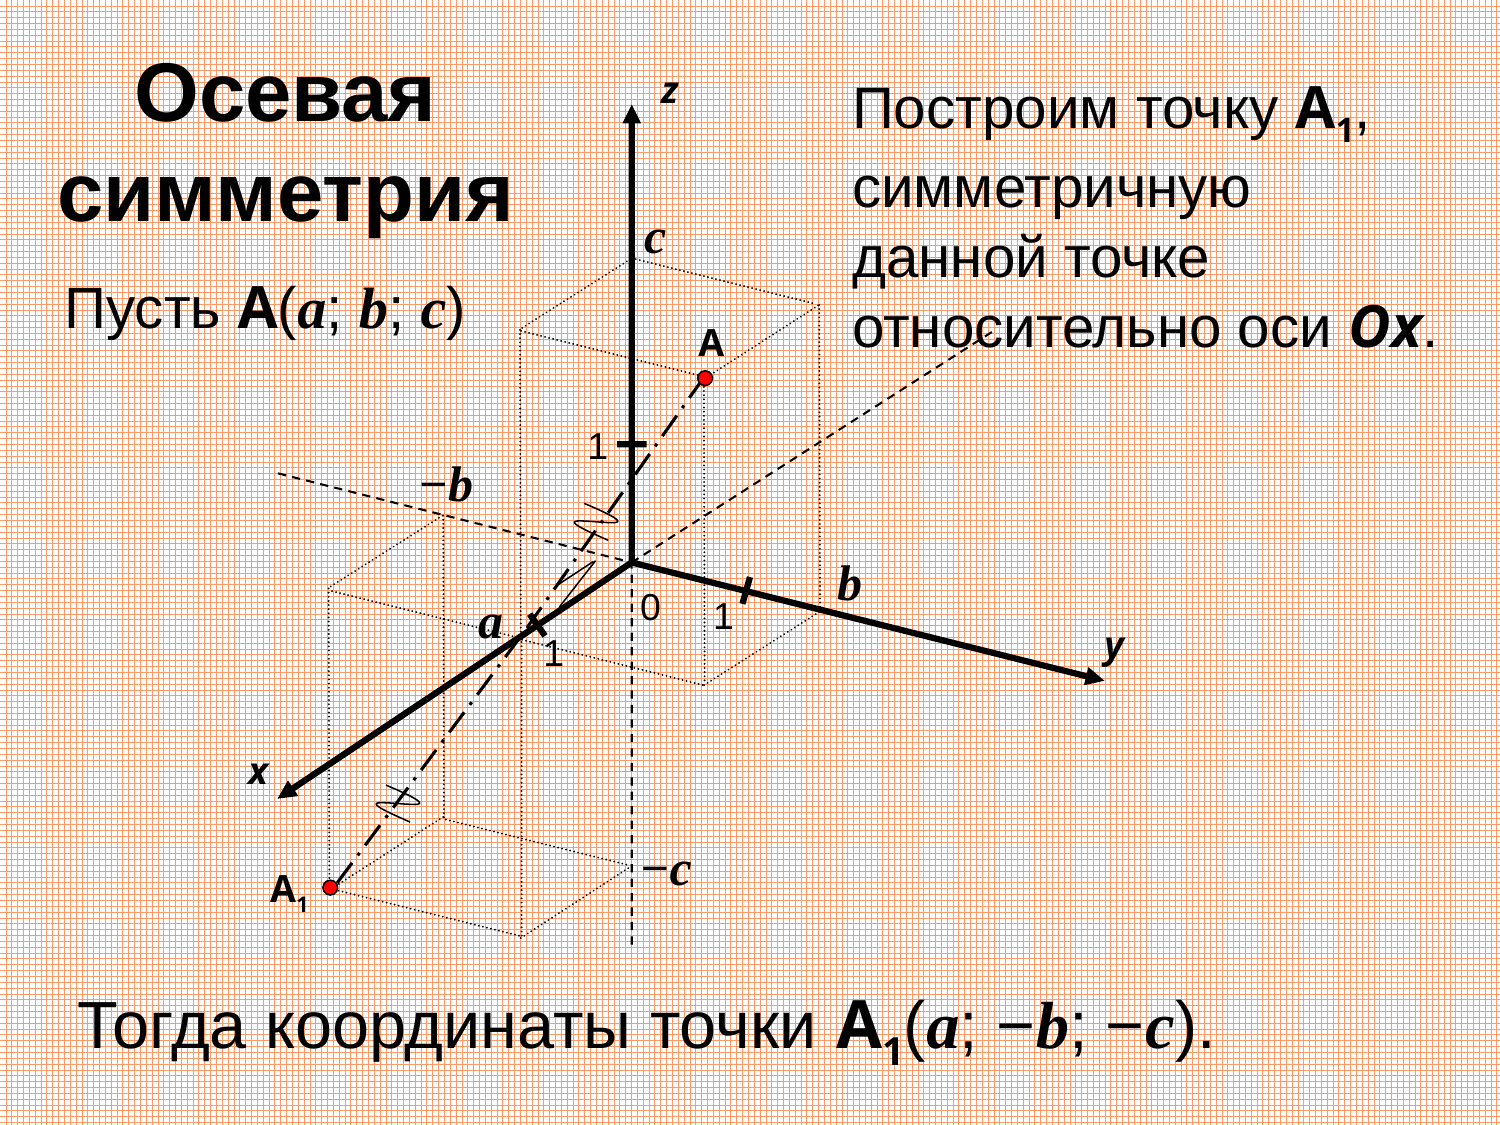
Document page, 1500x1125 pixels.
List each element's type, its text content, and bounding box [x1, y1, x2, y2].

text_box [574, 503, 618, 541]
text_box [853, 618, 1105, 684]
text_box 1 [698, 584, 765, 645]
text_box c [629, 196, 689, 272]
text_box b [822, 542, 882, 618]
text_box Построим точку A1, симметричную данной точке относительно оси Ox. [837, 62, 1466, 367]
text_box Осевая симметрия [33, 30, 538, 246]
text_box 1 [572, 414, 640, 475]
text_box [334, 881, 338, 895]
text_box Пусть A(a; b; c) [49, 262, 500, 348]
text_box y [1089, 613, 1156, 674]
text_box [376, 785, 420, 823]
text_box Тогда координаты точки A1(a; −b; −c). [62, 975, 1463, 1081]
text_box −c [624, 828, 721, 904]
text_box 1 [528, 621, 595, 682]
text_box [697, 370, 713, 386]
text_box x [233, 739, 300, 800]
text_box A1 [255, 857, 334, 924]
text_box A [683, 311, 736, 372]
text_box −b [403, 444, 492, 519]
text_box a [463, 580, 523, 656]
text_box z [646, 58, 713, 119]
text_box [625, 104, 638, 196]
text_box 0 [625, 575, 678, 636]
